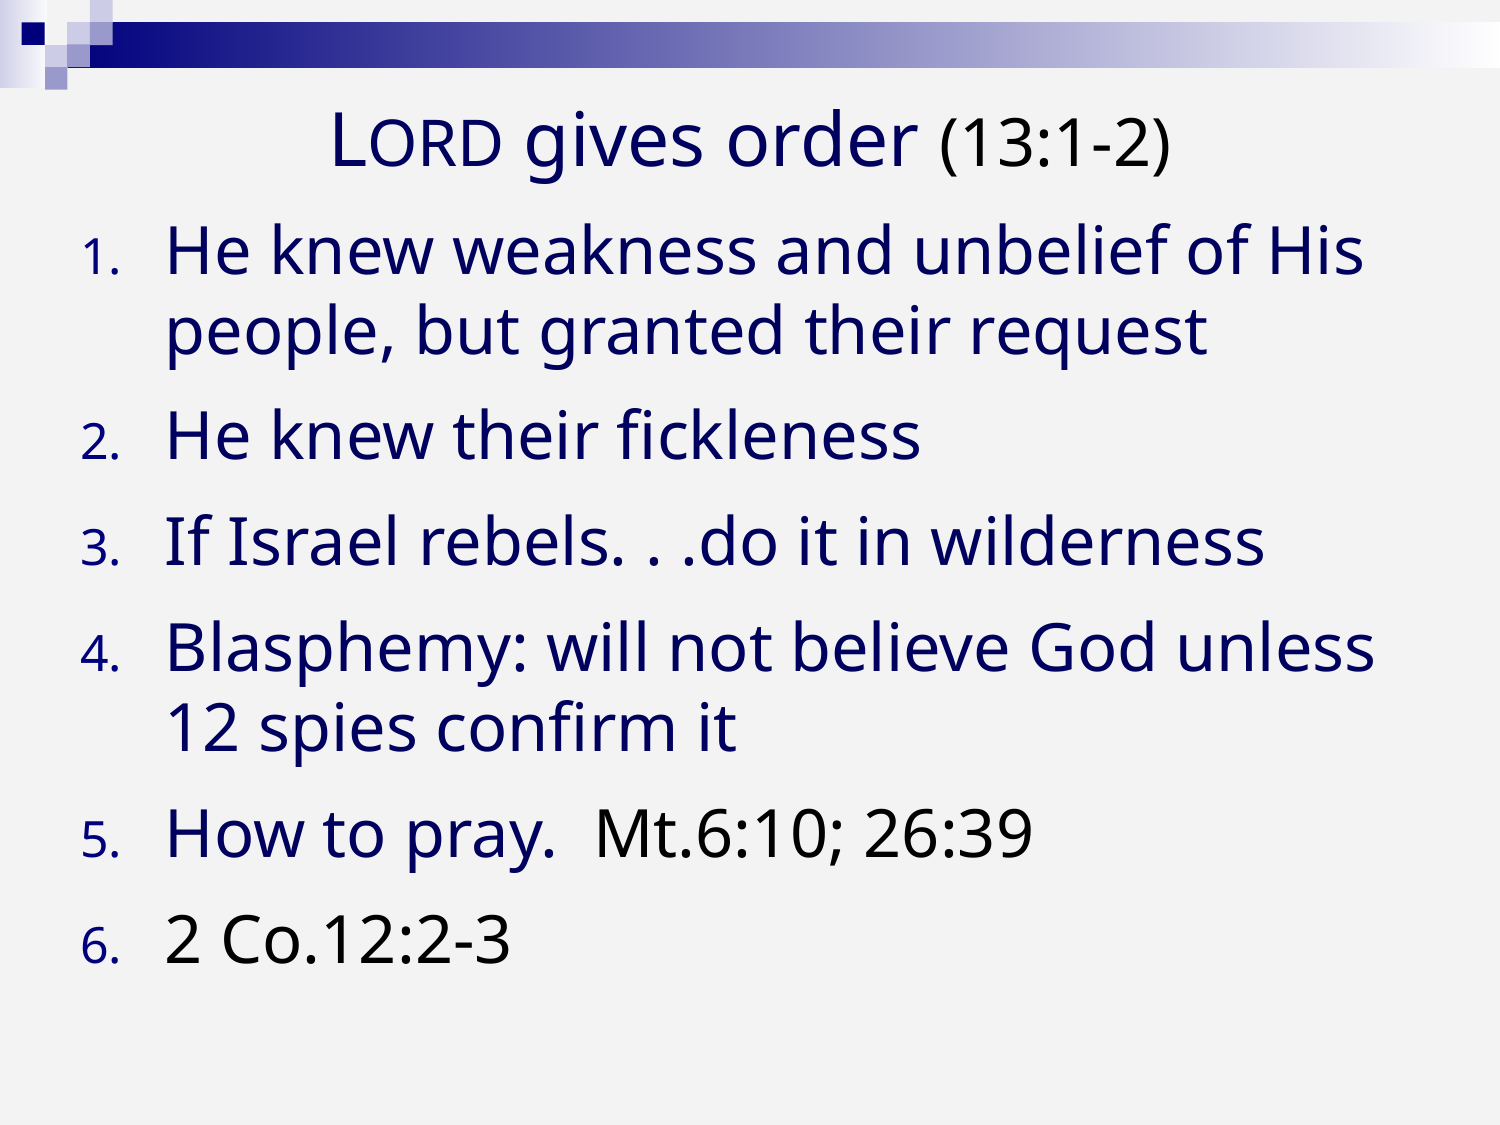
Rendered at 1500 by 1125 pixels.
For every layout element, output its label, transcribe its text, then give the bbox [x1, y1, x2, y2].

title LORD gives order (13:1-2) [75, 72, 1425, 200]
list He knew weakness and unbelief of His people, but granted their request He knew their fickleness If Israel rebels. . .do it in wilderness Blasphemy: will not believe God unless 12 spies confirm it How to pray. Mt.6:10; 26:39 2 Co.12:2-3 [65, 200, 1431, 1063]
